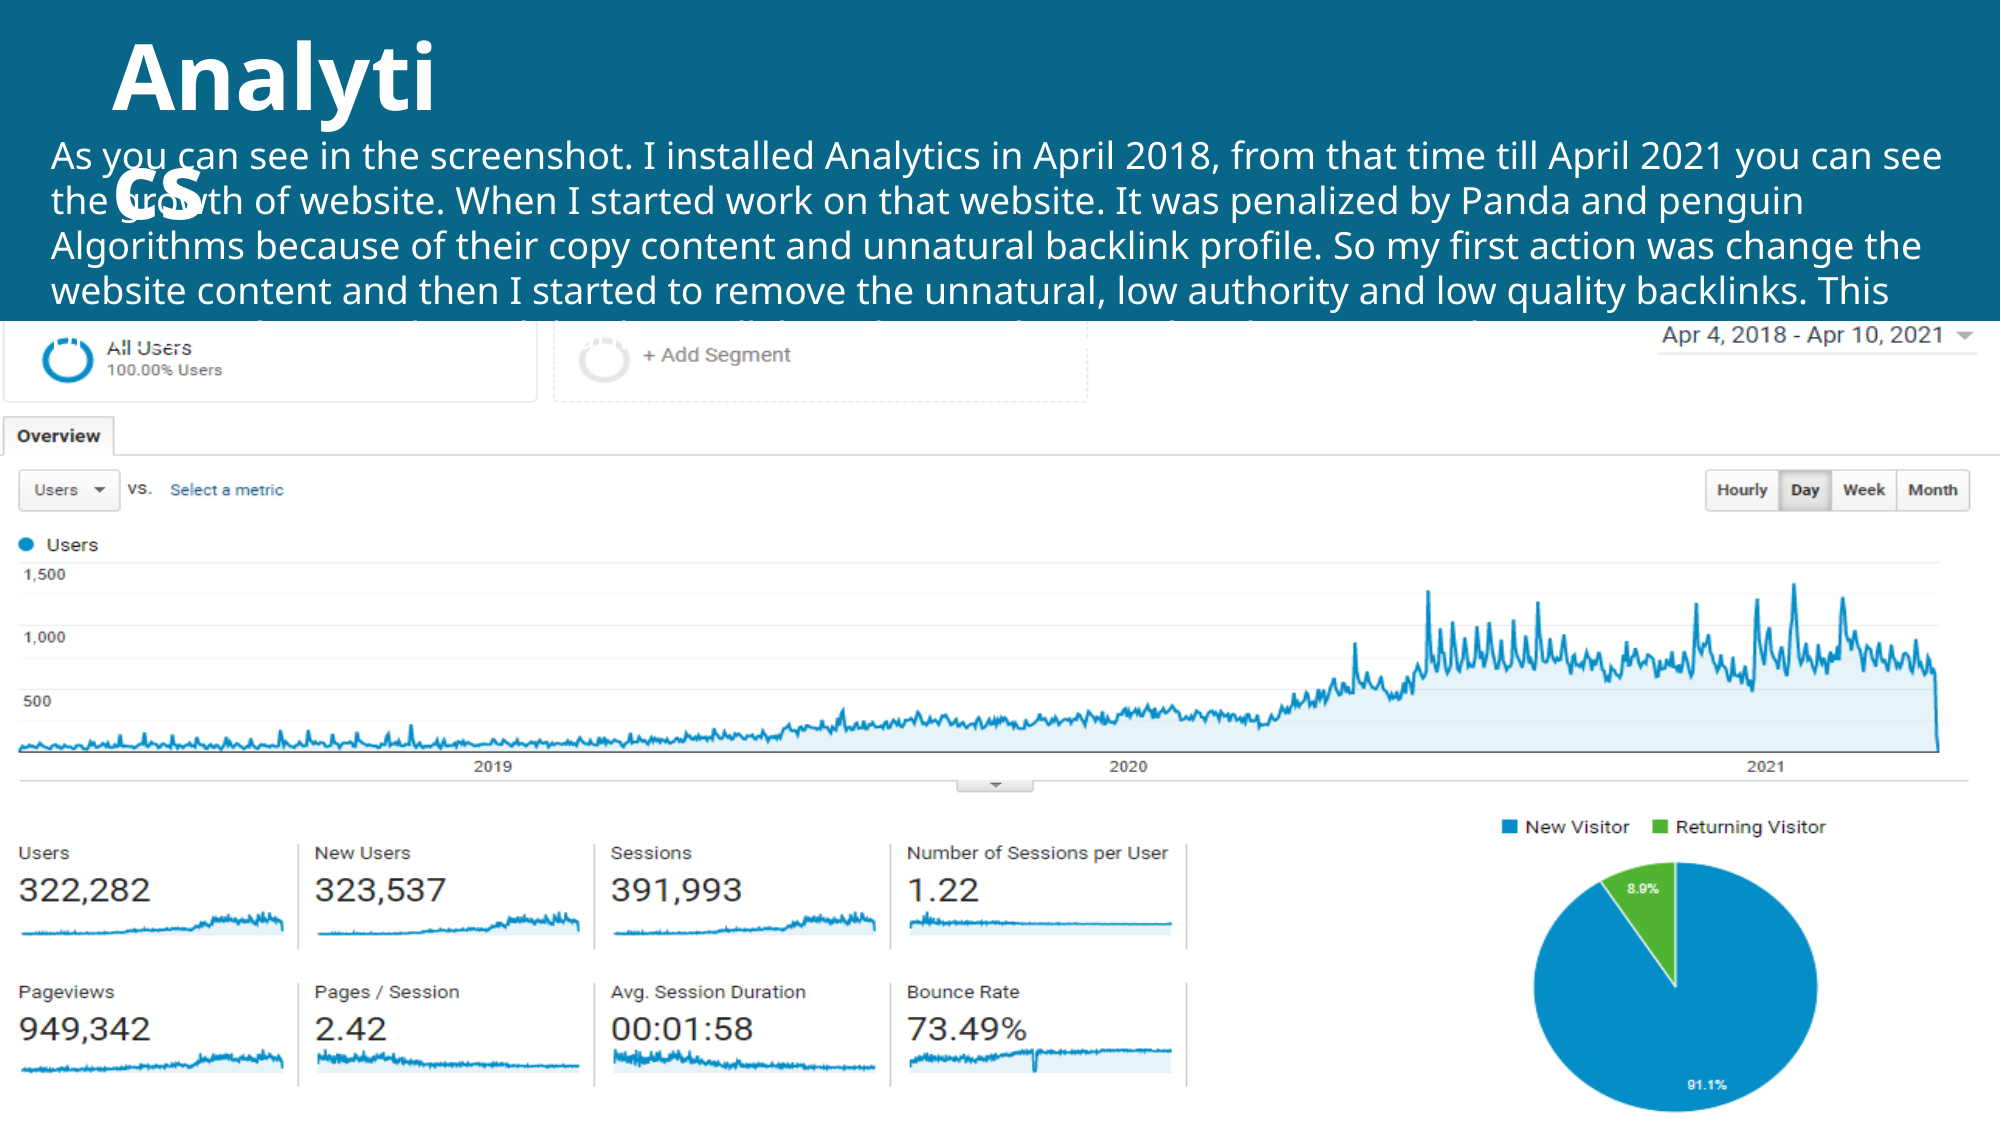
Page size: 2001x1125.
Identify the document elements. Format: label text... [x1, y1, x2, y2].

picture [0, 321, 2000, 1125]
text_box As you can see in the screenshot. I installed Analytics in April 2018, from that time till April 2021 you can see the growth of website. When I started work on that website. It was penalized by Panda and penguin Algorithms because of their copy content and unnatural backlink profile. So my first action was change the website content and then I started to remove the unnatural, low authority and low quality backlinks. This process took 2 months and thanks to Allah my keywords started ranking in Google [36, 124, 1964, 321]
text_box Analytics [97, 11, 456, 124]
